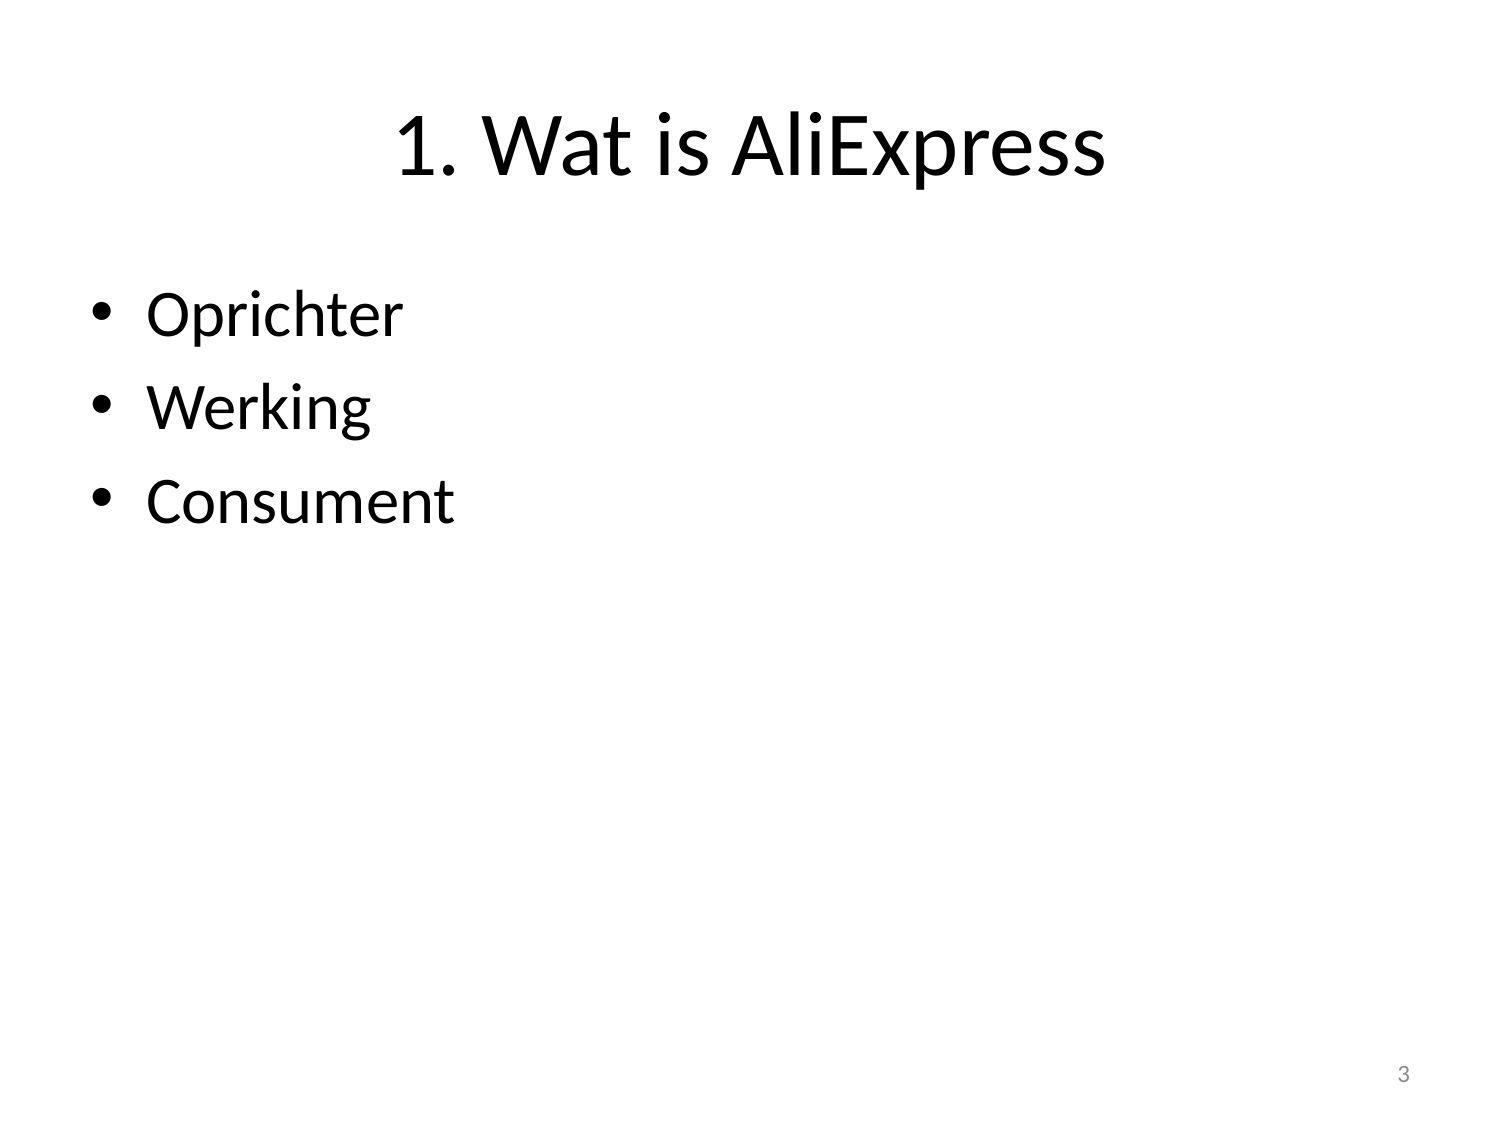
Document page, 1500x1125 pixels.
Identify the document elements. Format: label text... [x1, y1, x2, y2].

list Oprichter Werking Consument [75, 262, 1425, 1005]
title 1. Wat is AliExpress [75, 45, 1425, 233]
slide_number 3 [1074, 1042, 1425, 1103]
